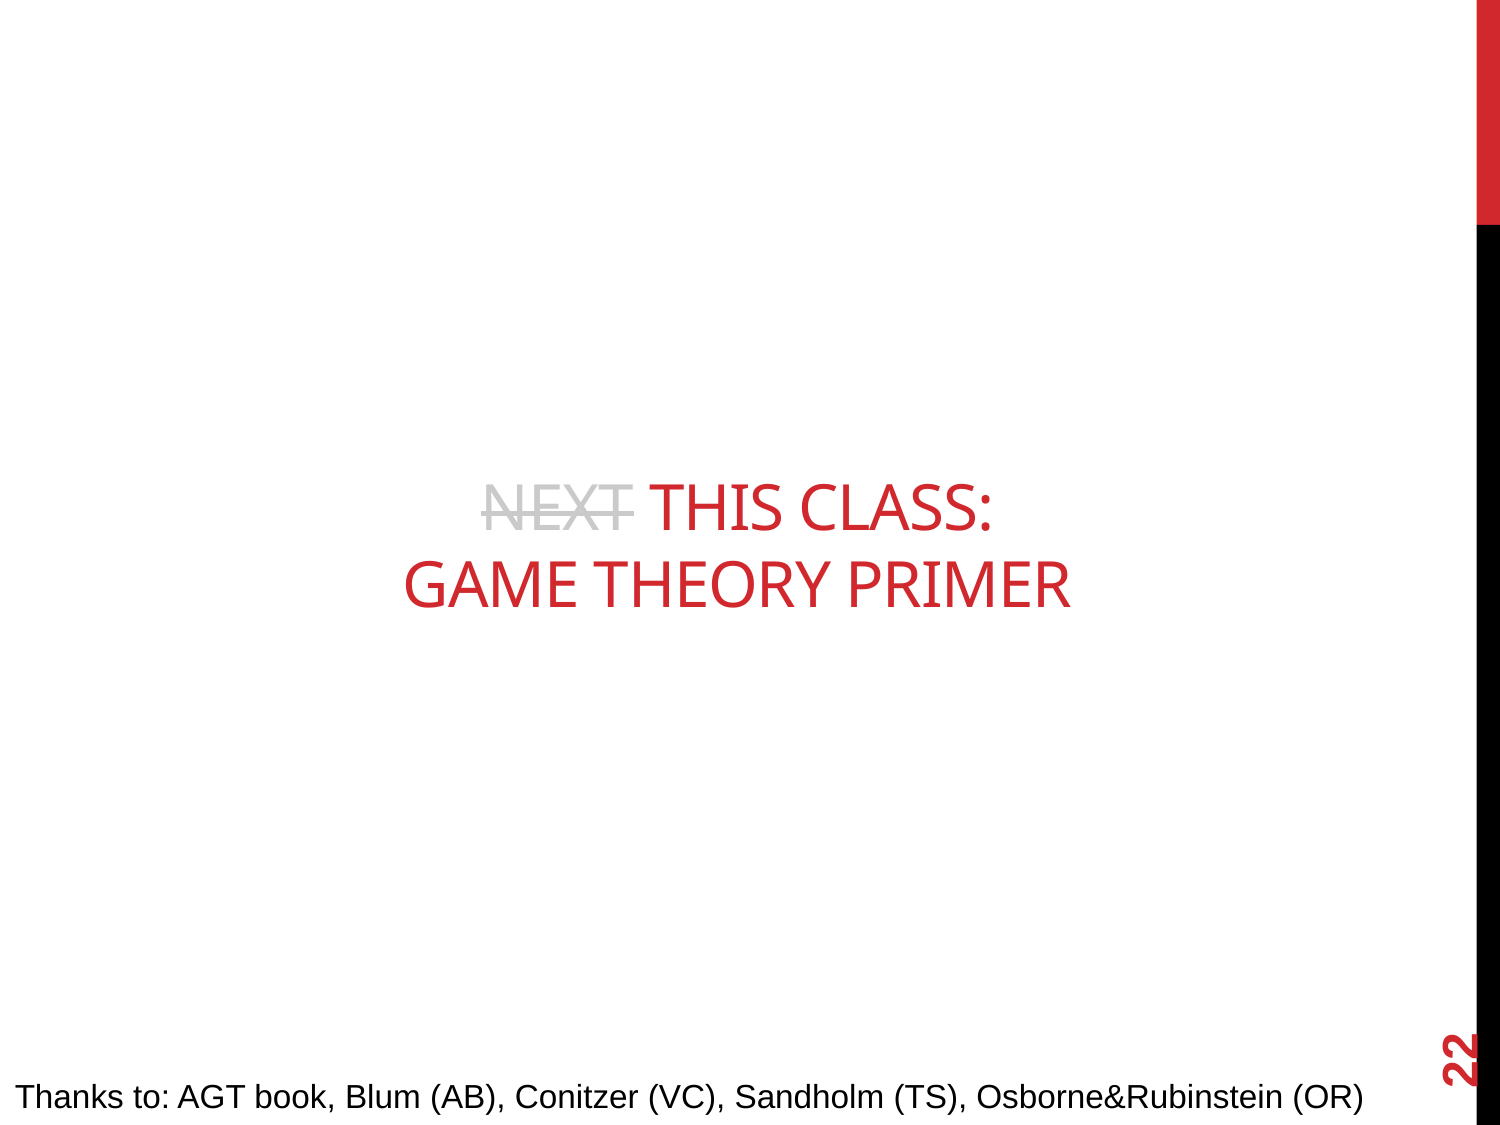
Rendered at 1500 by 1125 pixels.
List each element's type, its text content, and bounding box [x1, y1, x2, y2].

text_box Thanks to: AGT book, Blum (AB), Conitzer (VC), Sandholm (TS), Osborne&Rubinstein (OR) [0, 1067, 1428, 1122]
title Next This class: Game Theory Primer [0, 458, 1475, 628]
slide_number 22 [1427, 887, 1488, 1104]
